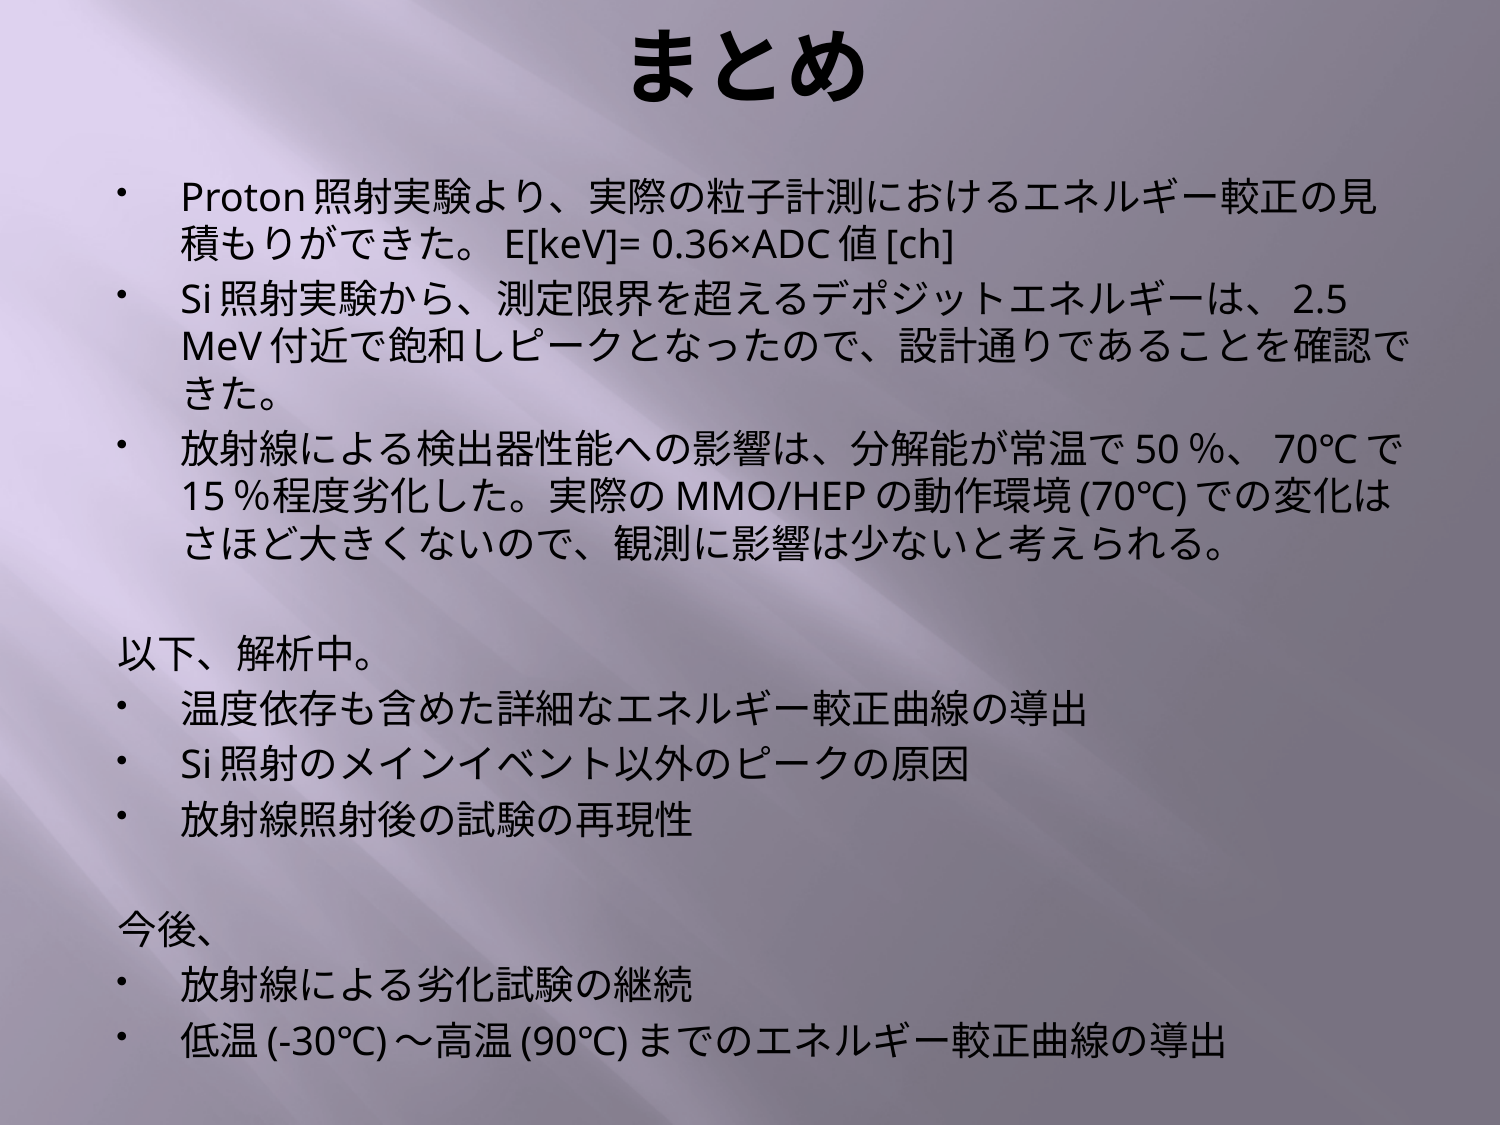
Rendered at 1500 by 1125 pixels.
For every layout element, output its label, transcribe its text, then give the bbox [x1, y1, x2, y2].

title まとめ [70, 0, 1421, 129]
list Proton照射実験より、実際の粒子計測におけるエネルギー較正の見積もりができた。E[keV]= 0.36×ADC値[ch] Si照射実験から、測定限界を超えるデポジットエネルギーは、2.5 MeV付近で飽和しピークとなったので、設計通りであることを確認できた。 放射線による検出器性能への影響は、分解能が常温で50％、70℃で15％程度劣化した。実際のMMO/HEPの動作環境(70℃)での変化はさほど大きくないので、観測に影響は少ないと考えられる。 以下、解析中。 温度依存も含めた詳細なエネルギー較正曲線の導出 Si照射のメインイベント以外のピークの原因 放射線照射後の試験の再現性 今後、 放射線による劣化試験の継続 低温(-30℃)～高温(90℃)までのエネルギー較正曲線の導出 [82, 164, 1432, 1079]
